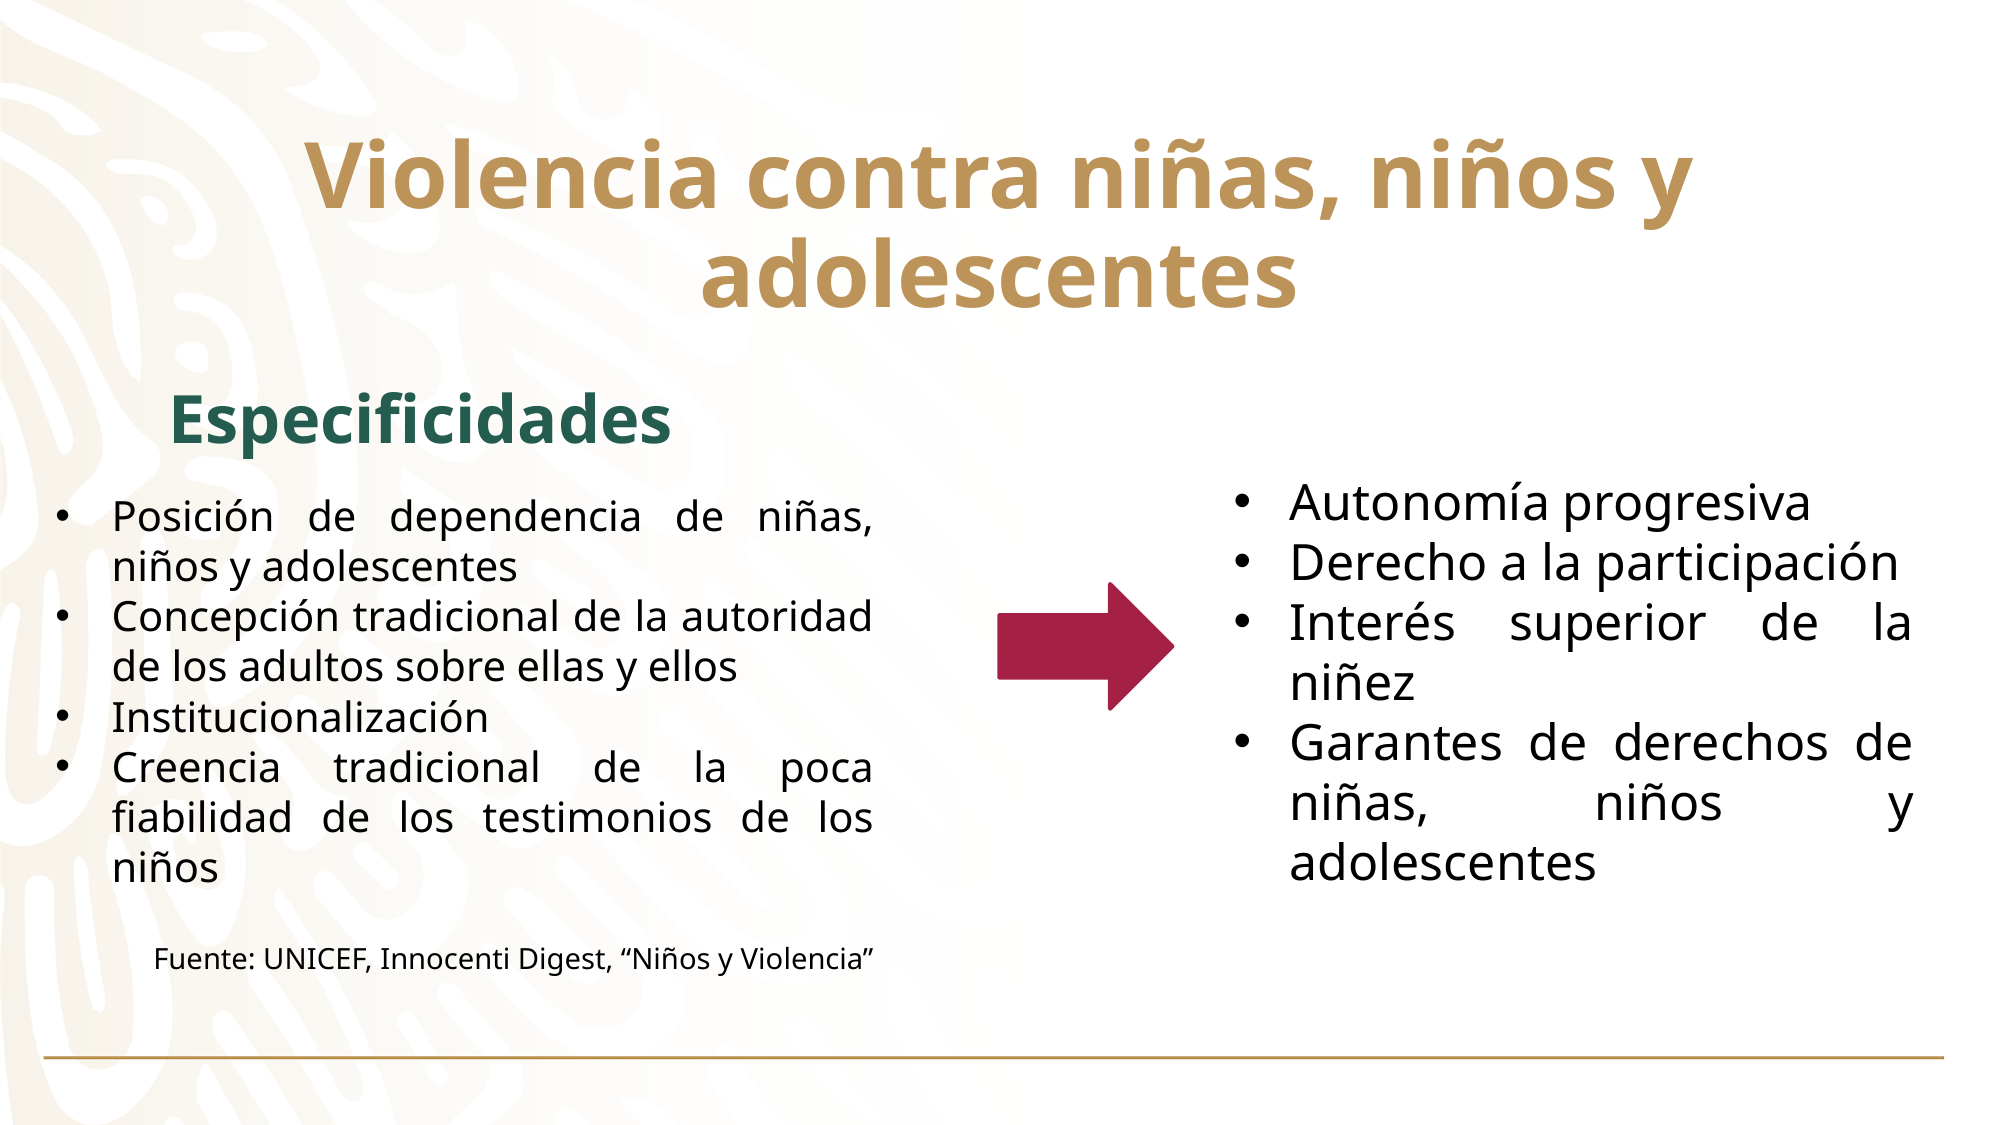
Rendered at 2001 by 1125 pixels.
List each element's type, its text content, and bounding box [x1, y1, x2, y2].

title Violencia contra niñas, niños y adolescentes [136, 101, 1863, 335]
text_box Especificidades [153, 369, 744, 465]
text_box Posición de dependencia de niñas, niños y adolescentes Concepción tradicional de la autoridad de los adultos sobre ellas y ellos Institucionalización Creencia tradicional de la poca fiabilidad de los testimonios de los niños Fuente: UNICEF, Innocenti Digest, “Niños y Violencia” [40, 482, 889, 983]
picture [0, 0, 2001, 1125]
text_box Autonomía progresiva Derecho a la participación Interés superior de la niñez Garantes de derechos de niñas, niños y adolescentes [1218, 463, 1929, 898]
text_box [997, 582, 1175, 711]
